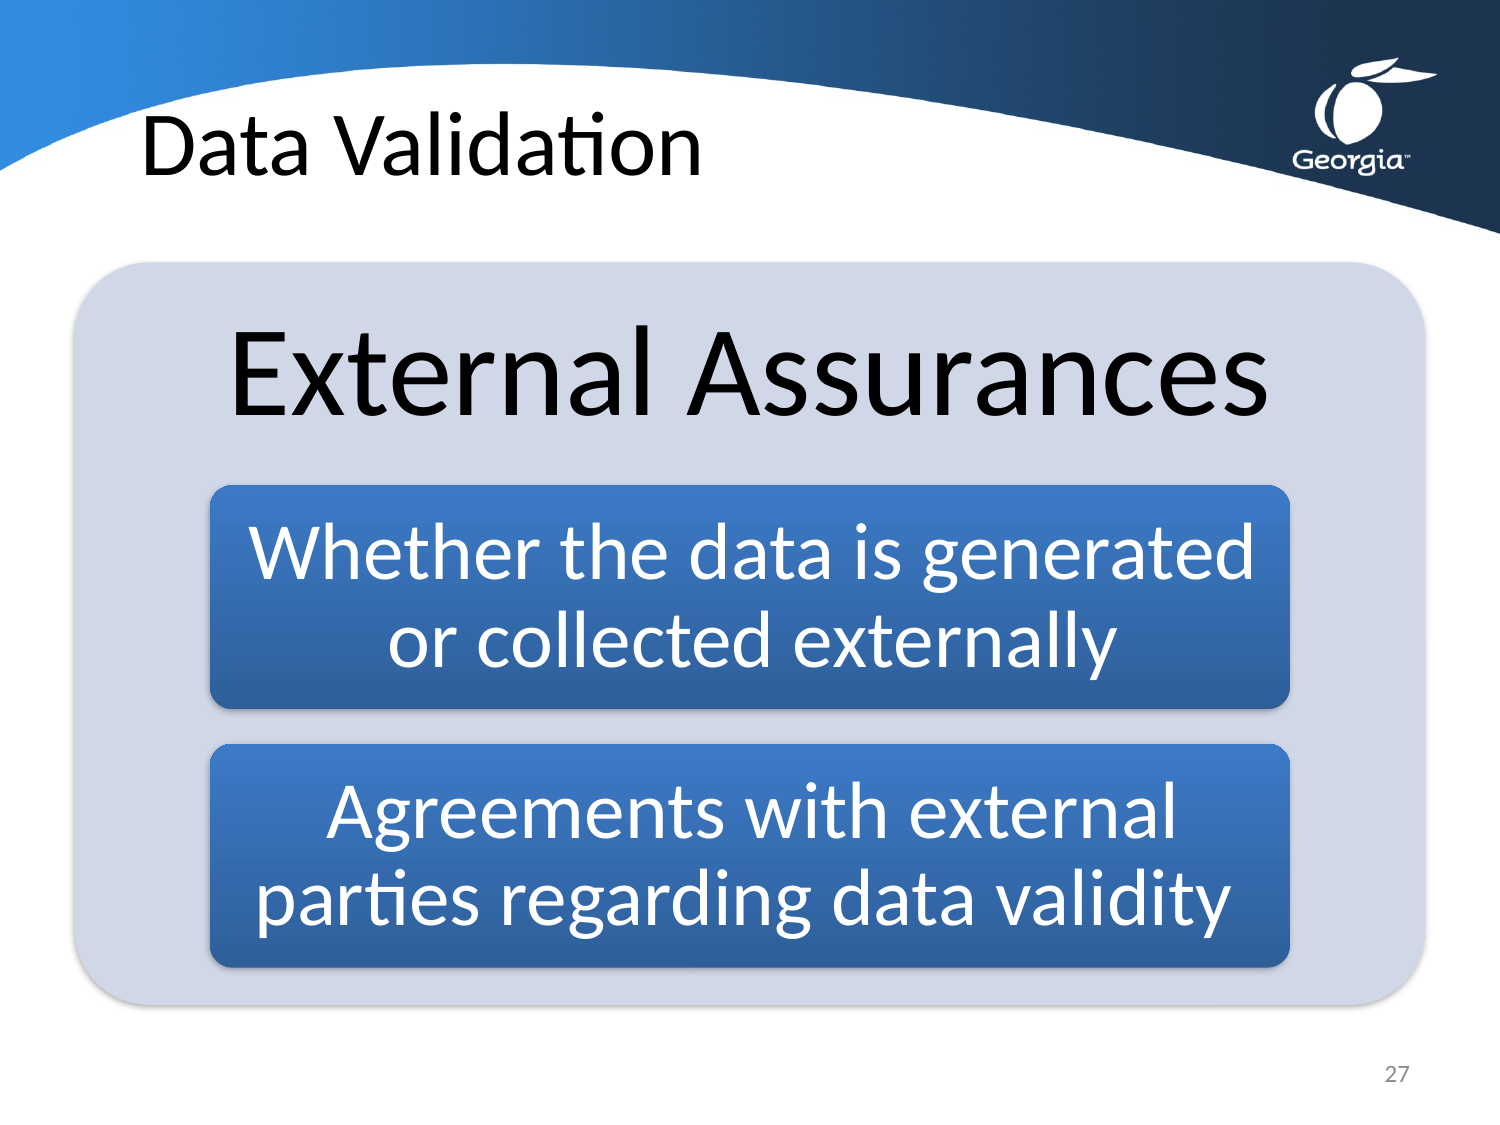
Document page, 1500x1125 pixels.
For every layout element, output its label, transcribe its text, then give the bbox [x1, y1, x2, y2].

slide_number 27 [1074, 1042, 1425, 1103]
picture [0, 0, 1500, 1125]
title Data Validation [125, 45, 1425, 233]
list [74, 262, 1426, 1006]
